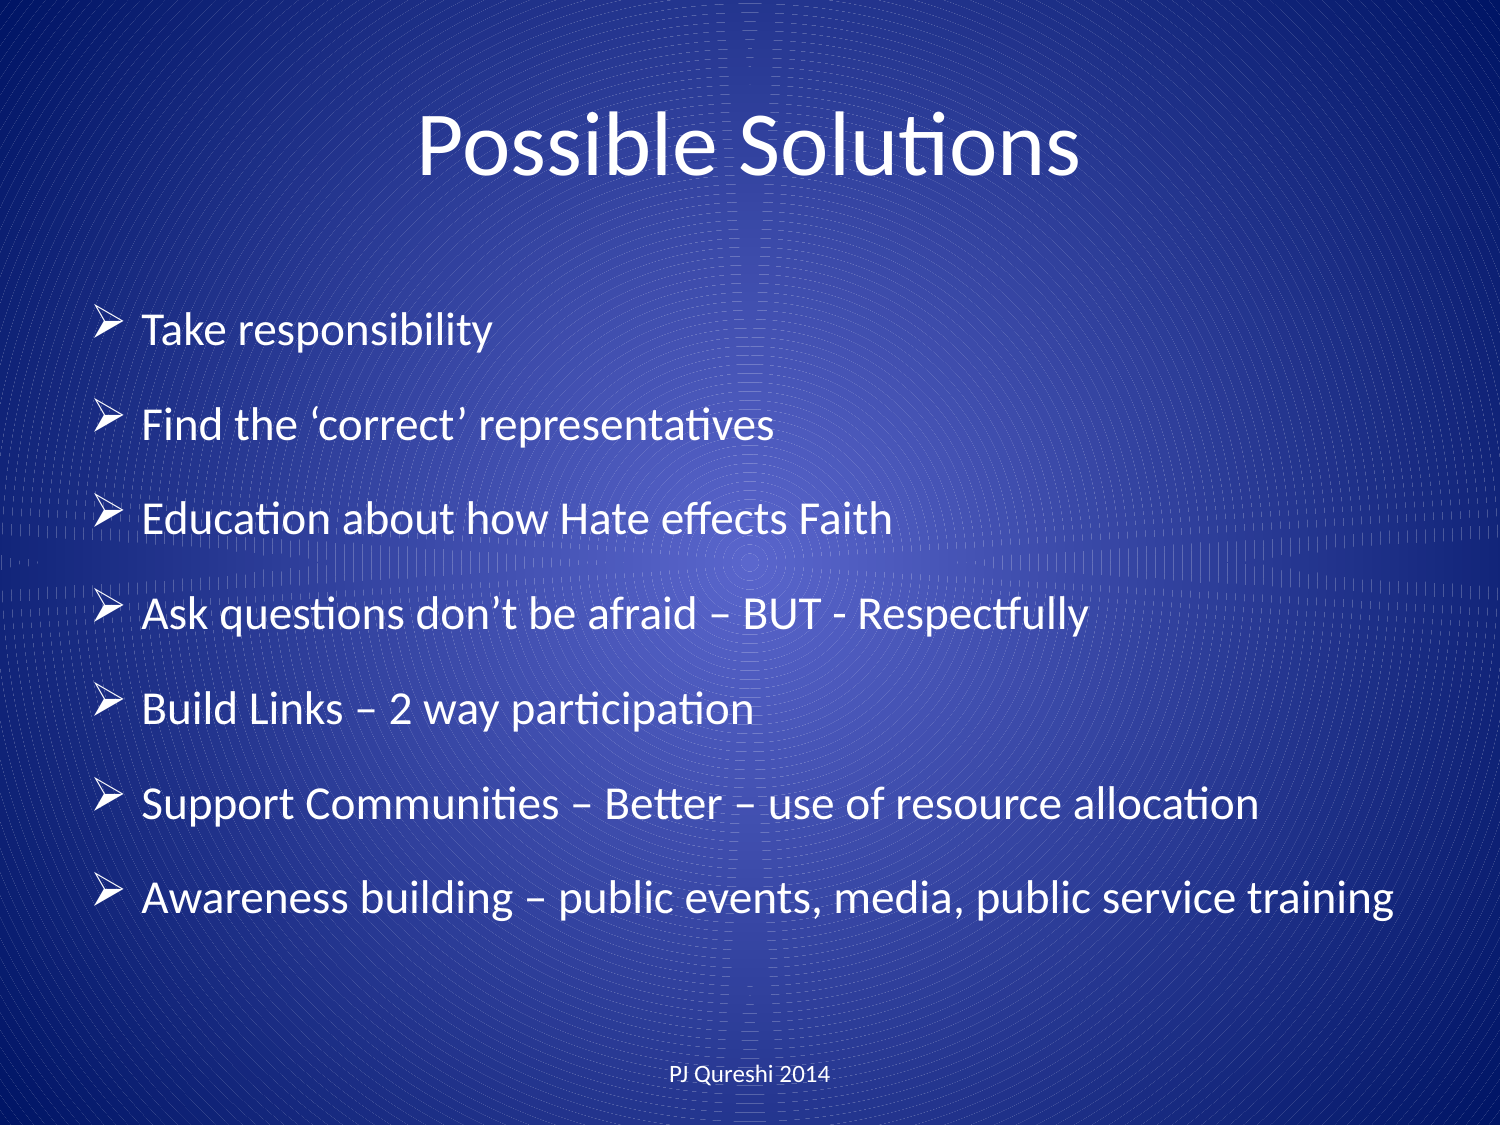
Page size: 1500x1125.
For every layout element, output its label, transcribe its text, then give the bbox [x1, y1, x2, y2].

footer PJ Qureshi 2014 [512, 1042, 988, 1103]
list Take responsibility Find the ‘correct’ representatives Education about how Hate effects Faith Ask questions don’t be afraid – BUT - Respectfully Build Links – 2 way participation Support Communities – Better – use of resource allocation Awareness building – public events, media, public service training [75, 262, 1425, 1005]
title Possible Solutions [75, 45, 1425, 233]
